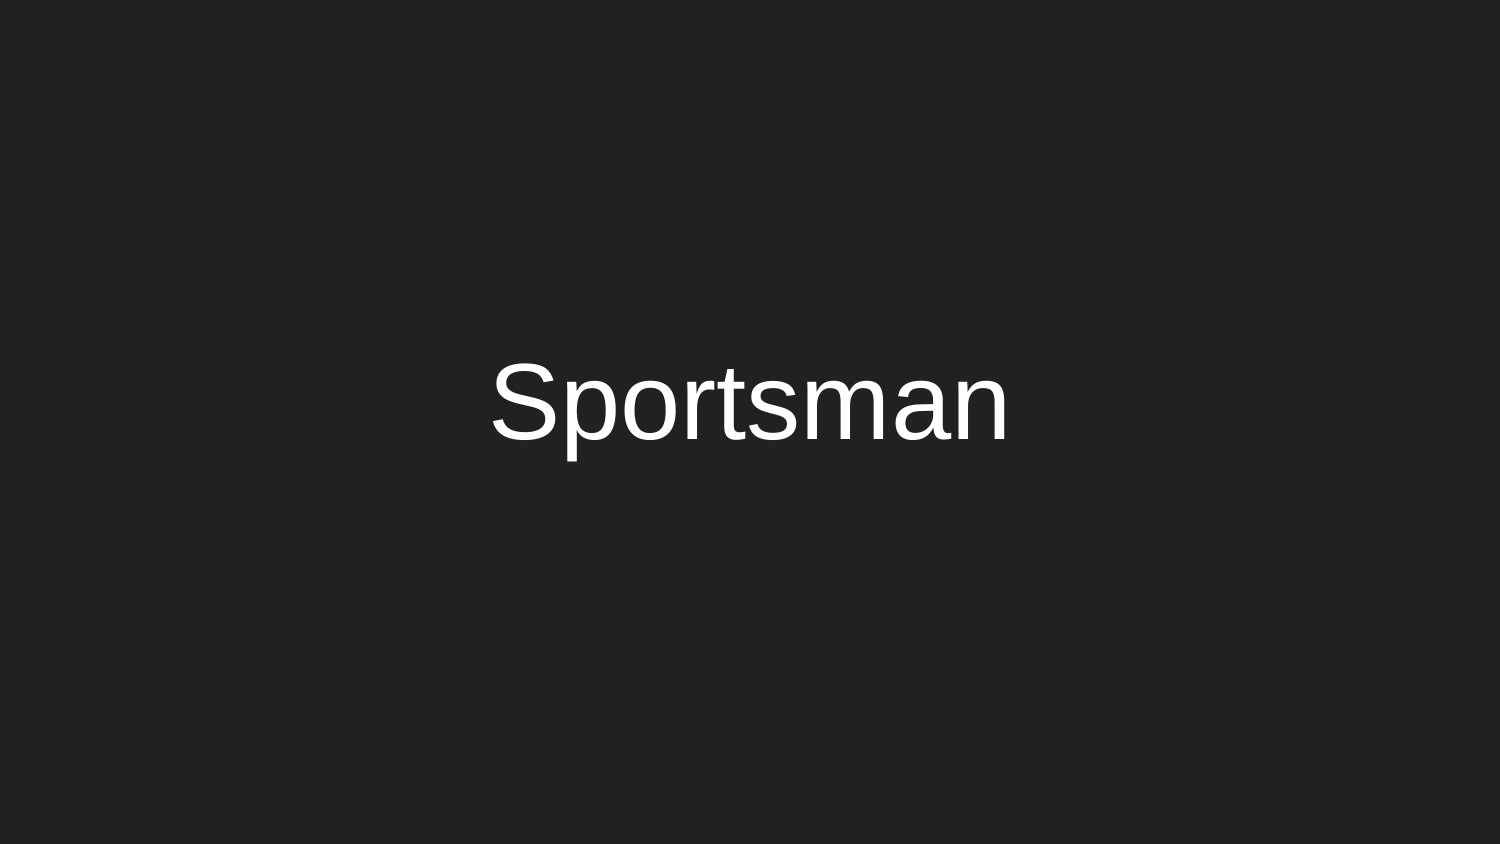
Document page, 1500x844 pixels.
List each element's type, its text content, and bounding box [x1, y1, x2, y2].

title Sportsman [51, 316, 1449, 445]
